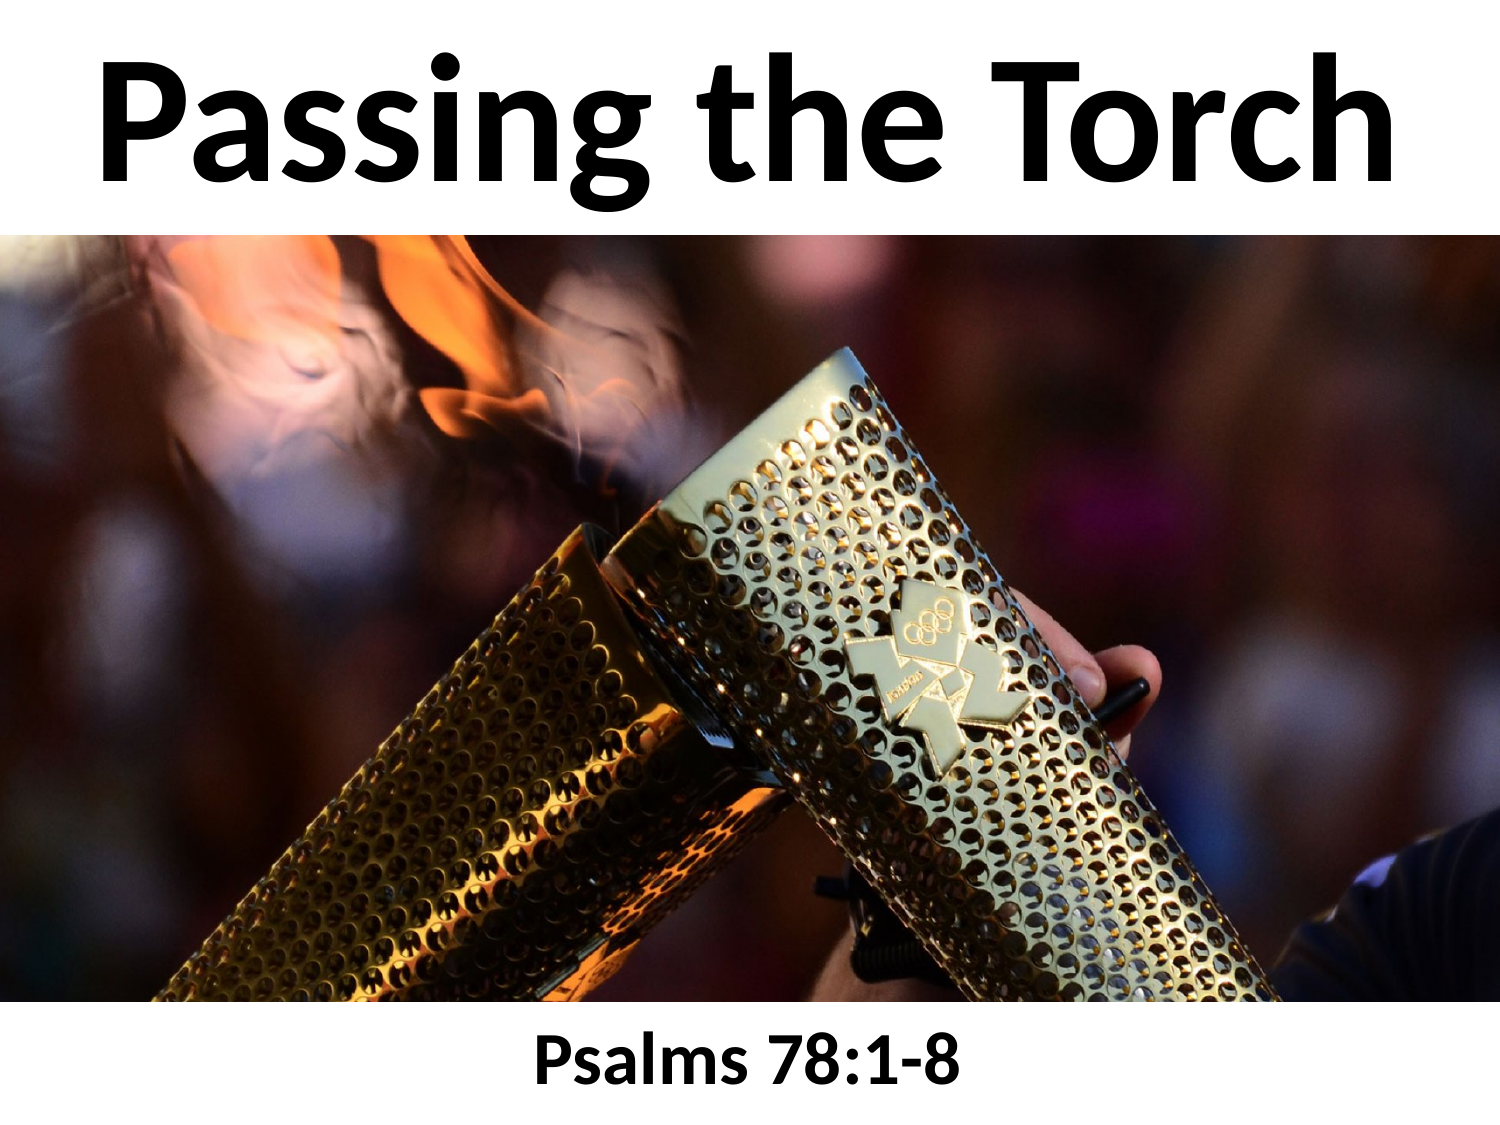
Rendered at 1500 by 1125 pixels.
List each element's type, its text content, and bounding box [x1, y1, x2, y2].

subtitle Psalms 78:1-8 [185, 1012, 1311, 1117]
title Passing the Torch [27, 16, 1469, 230]
picture [0, 235, 1500, 1002]
